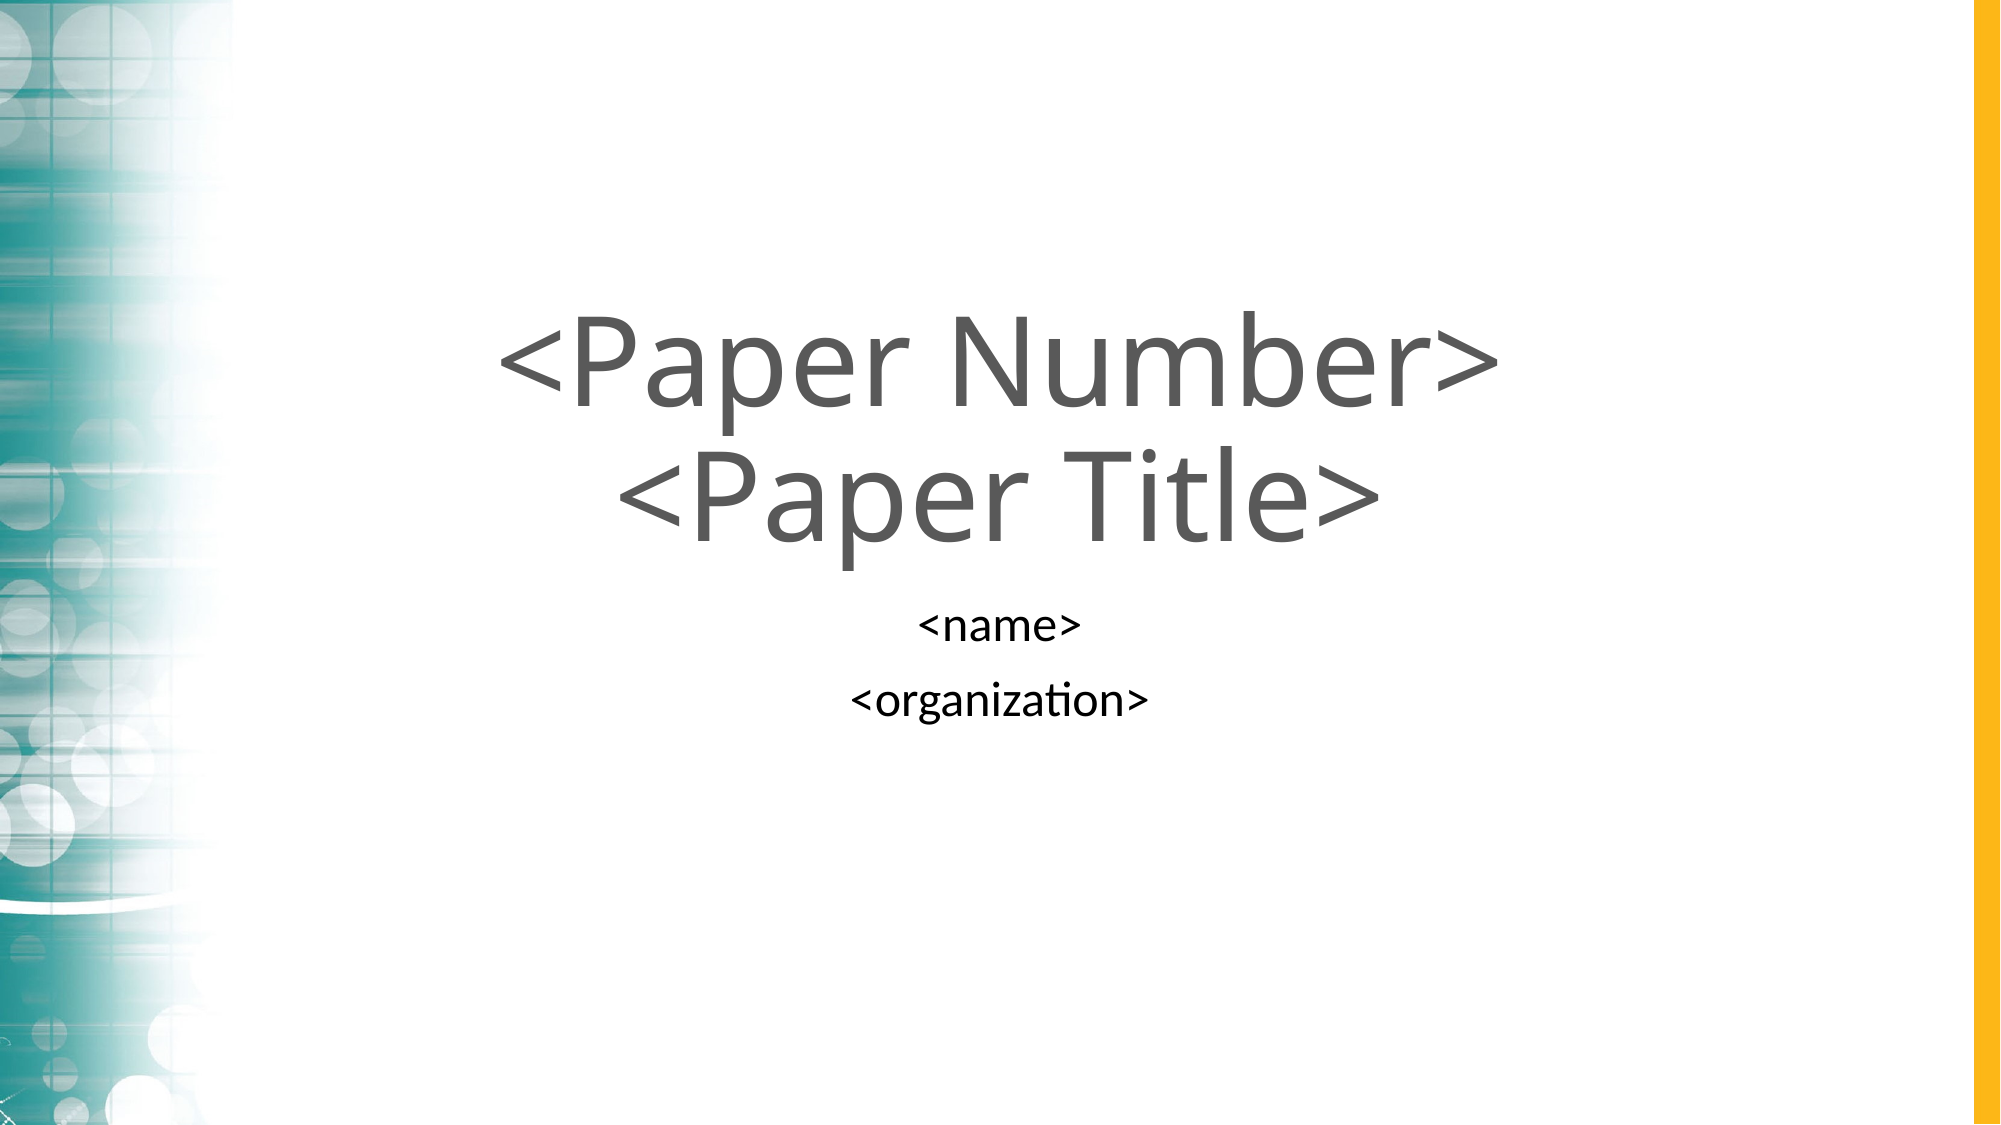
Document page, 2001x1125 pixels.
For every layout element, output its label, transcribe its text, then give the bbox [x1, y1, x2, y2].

subtitle <name> <organization> [249, 590, 1750, 863]
title <Paper Number> <Paper Title> [249, 184, 1750, 576]
picture [1974, 0, 2001, 1124]
picture [0, 0, 319, 1125]
